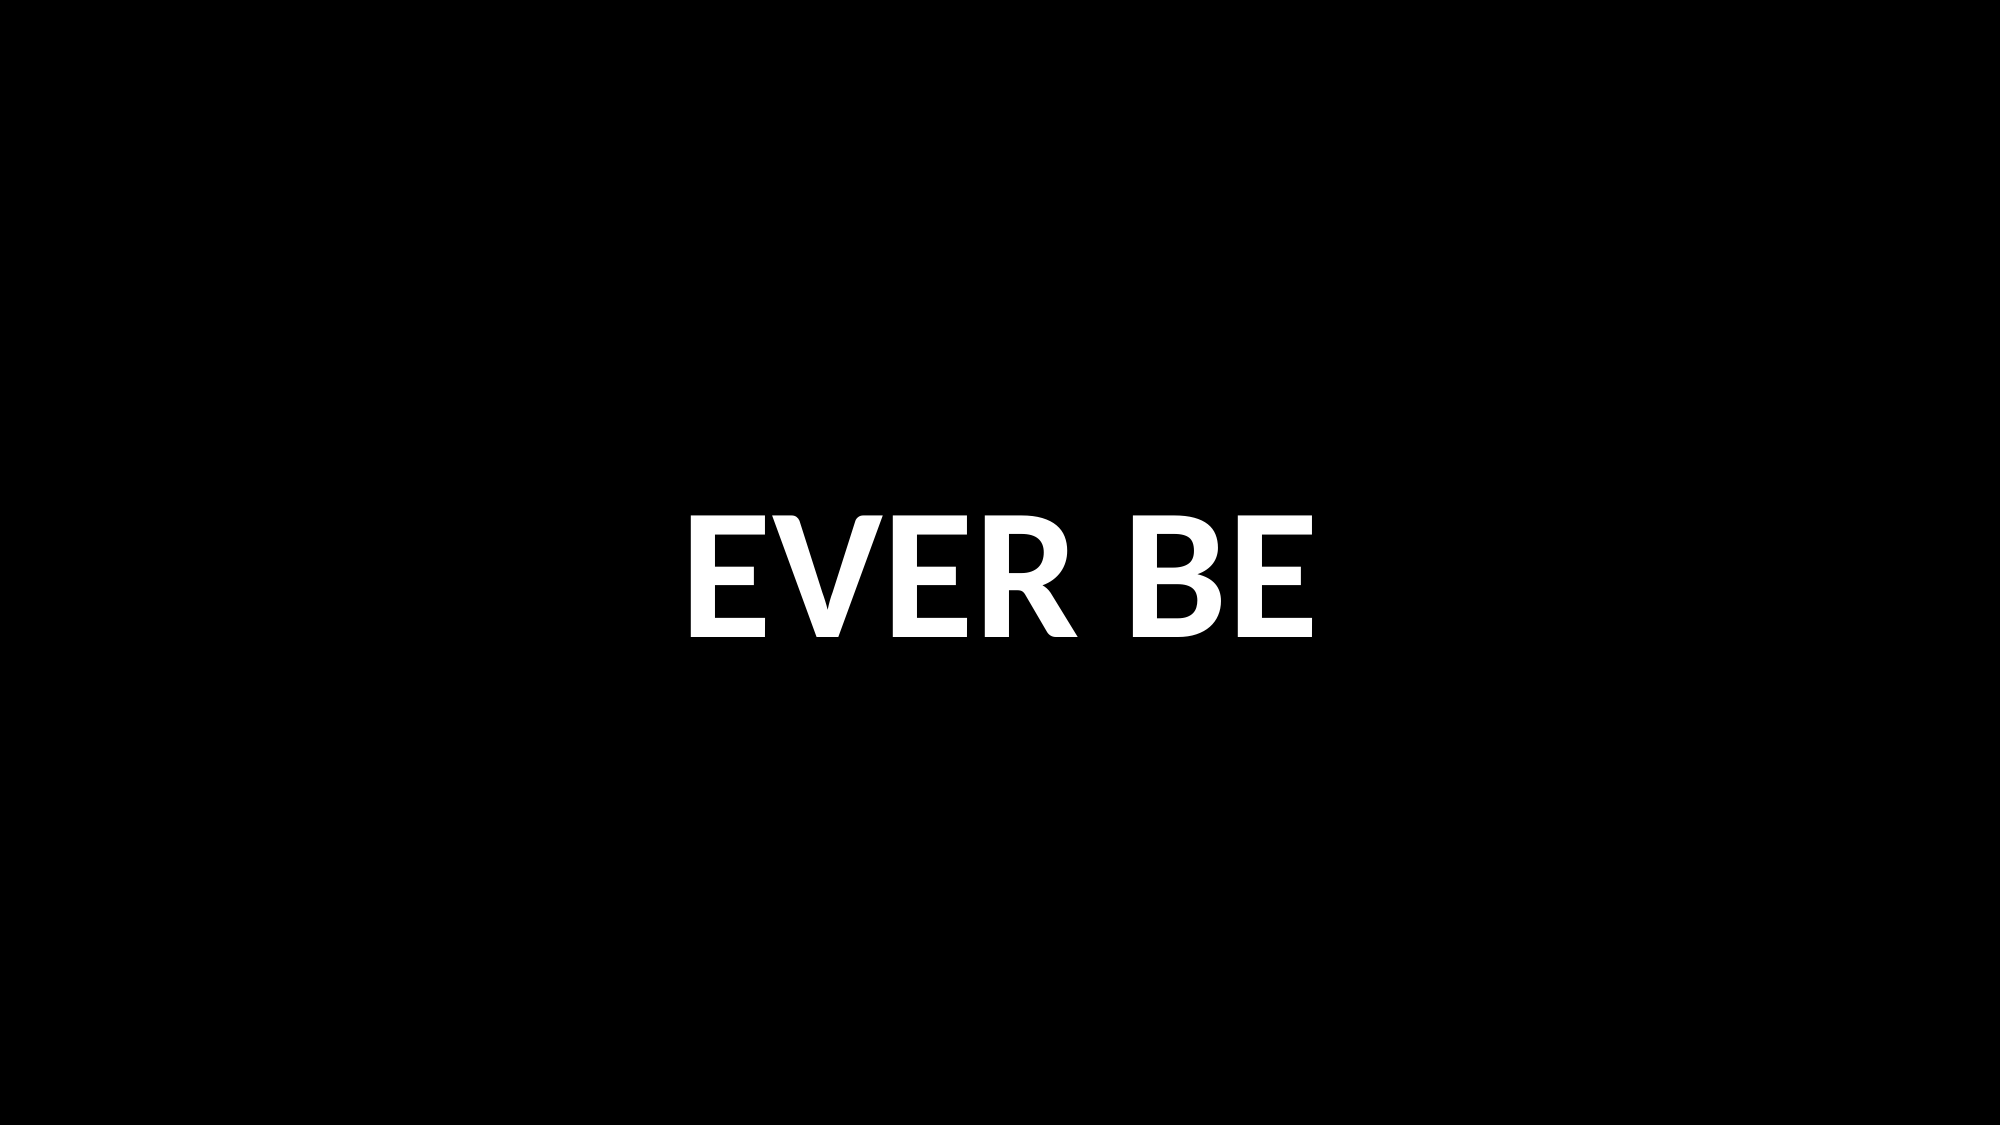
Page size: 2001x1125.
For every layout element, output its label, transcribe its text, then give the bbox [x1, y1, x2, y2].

title EVER BE [0, 0, 2000, 1125]
